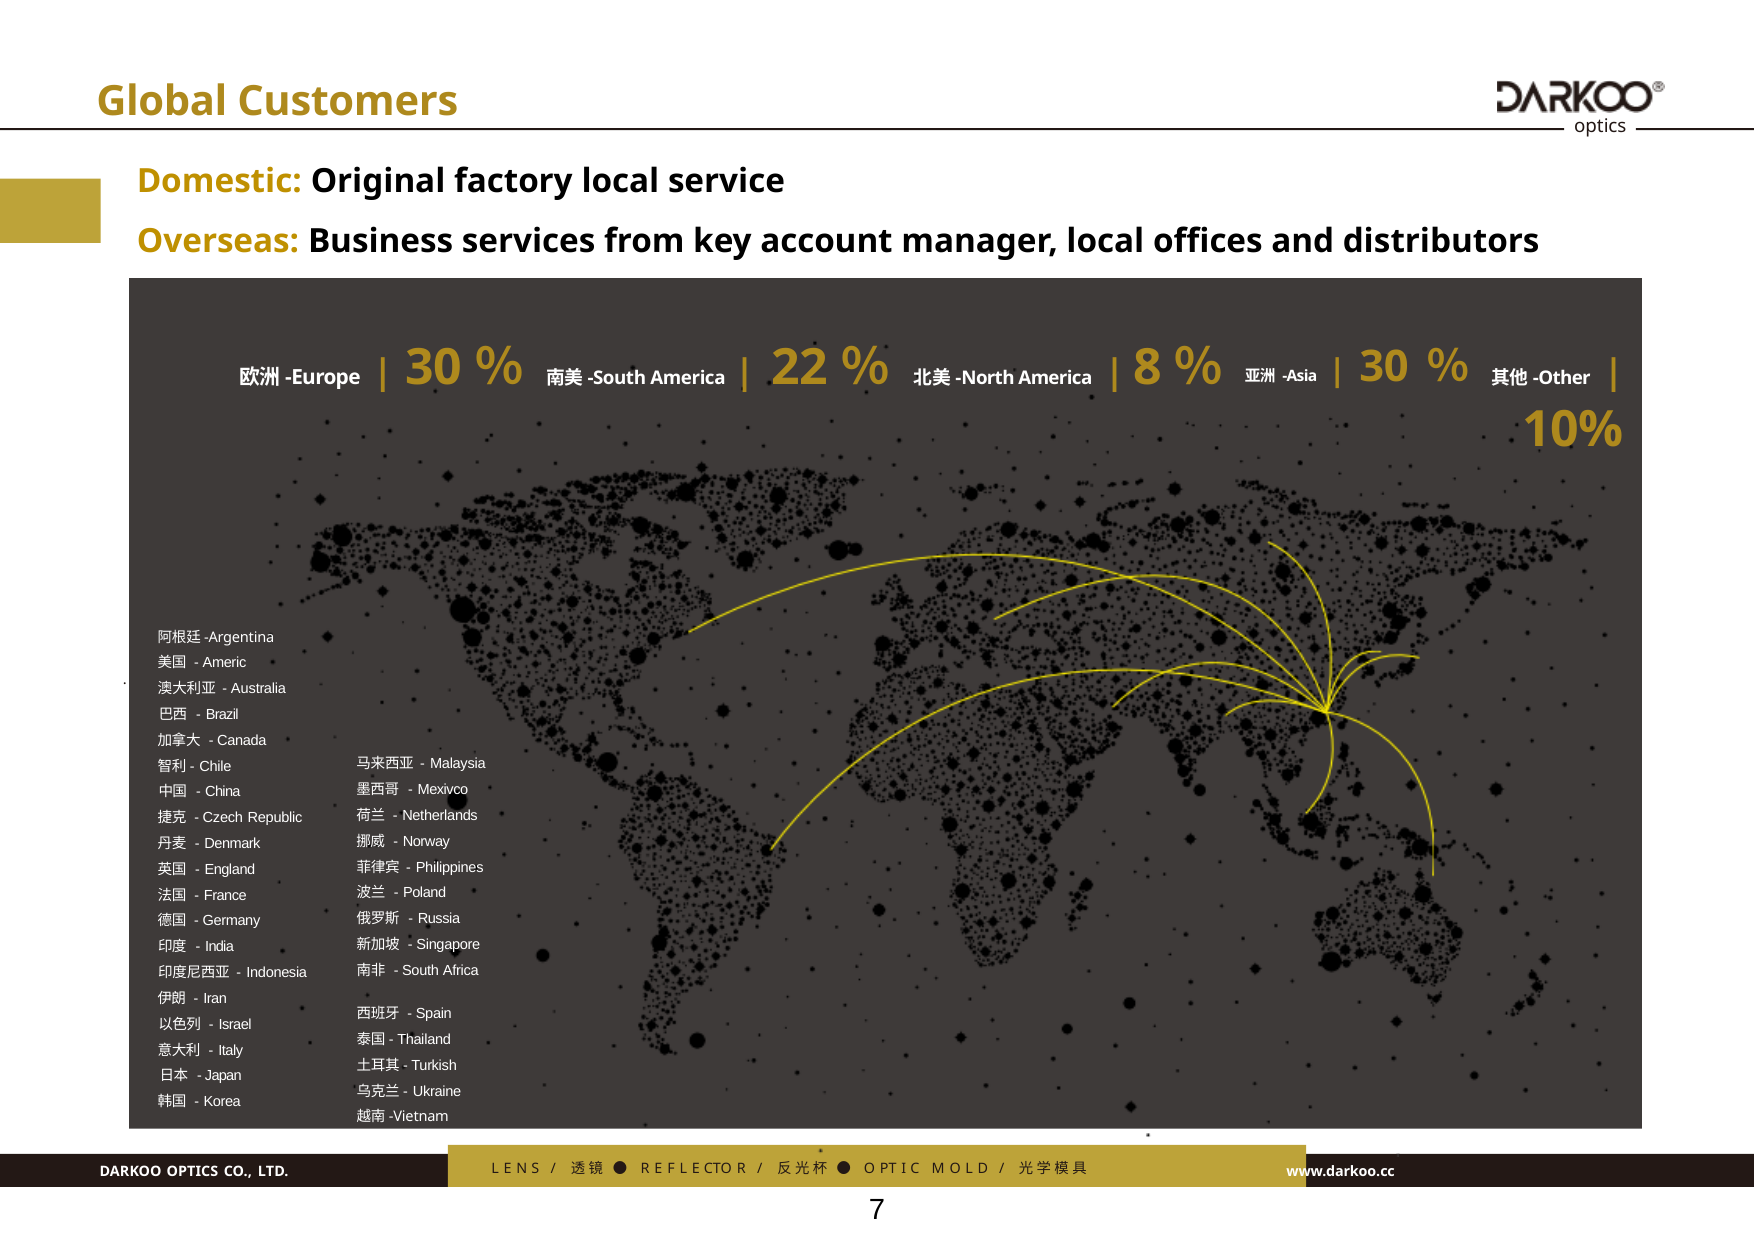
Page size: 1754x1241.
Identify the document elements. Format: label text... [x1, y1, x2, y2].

text_box . [122, 672, 129, 777]
picture [129, 278, 1642, 1157]
text_box Global Customers [94, 72, 1348, 116]
text_box [122, 793, 129, 1014]
text_box Domestic: Original factory local service Overseas: Business services from key account manager, local offices and distributors [122, 131, 1659, 263]
picture [1497, 80, 1665, 113]
text_box 7 [735, 1189, 1019, 1227]
